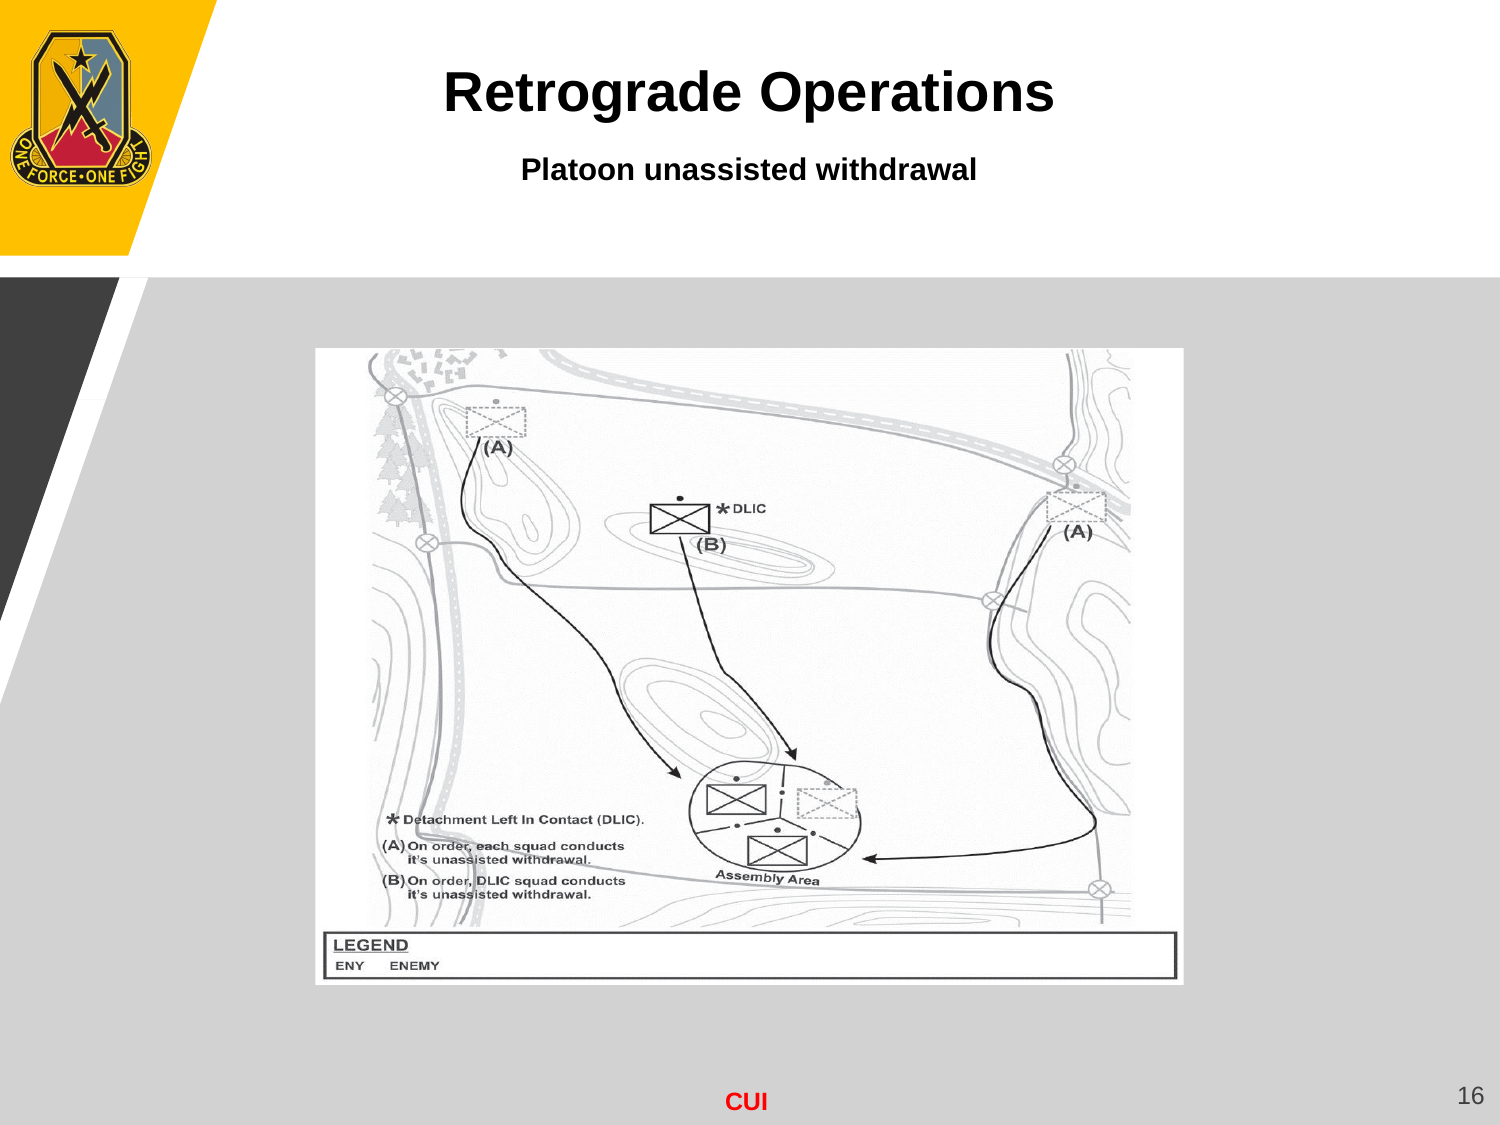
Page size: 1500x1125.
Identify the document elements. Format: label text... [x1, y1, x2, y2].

text_box Platoon unassisted withdrawal [0, 142, 1500, 195]
picture [315, 348, 1184, 985]
slide_number 16 [1442, 1065, 1500, 1124]
text_box Retrograde Operations [0, 47, 1500, 130]
picture [10, 130, 152, 142]
picture [10, 30, 152, 47]
